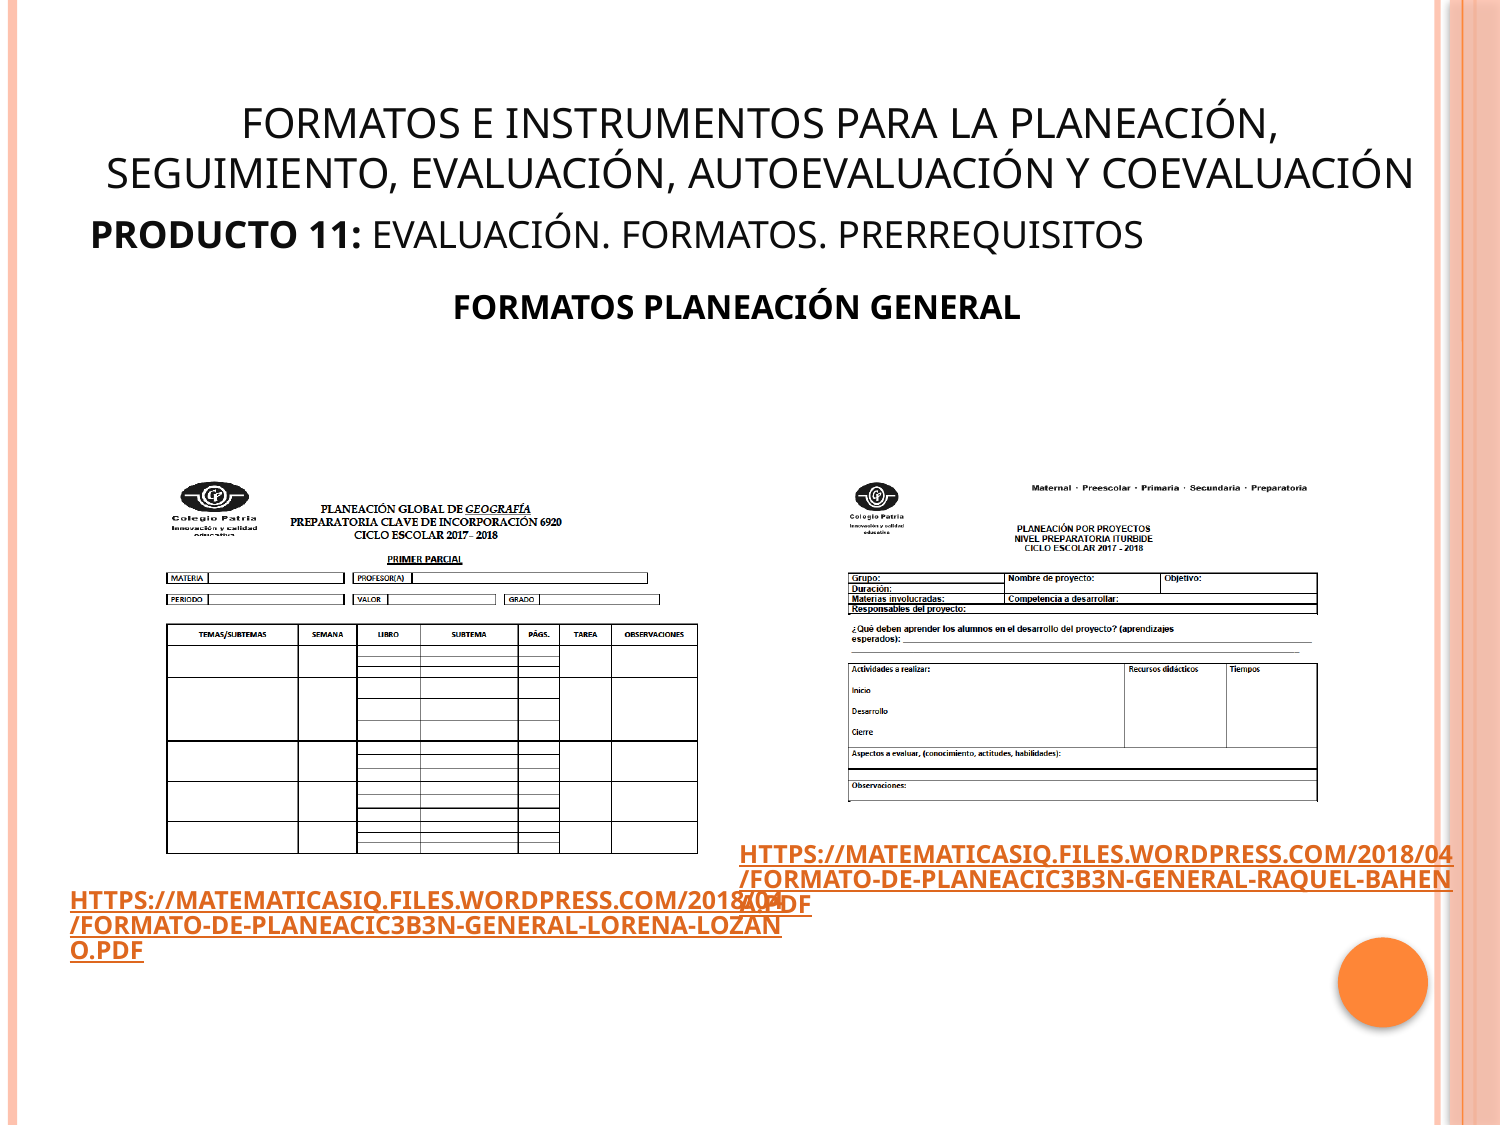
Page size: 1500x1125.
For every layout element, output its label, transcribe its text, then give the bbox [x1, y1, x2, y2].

text_box https://matematicasiq.files.wordpress.com/2018/04/formato-de-planeacic3b3n-general-raquel-bahena.pdf [1371, 831, 1475, 880]
text_box Producto 11: Evaluación. Formatos. Prerrequisitos [75, 203, 1400, 263]
text_box FORMATOS PLANEACIÓN GENERAL [371, 278, 1104, 334]
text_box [123, 436, 729, 905]
title FORMATOS E INSTRUMENTOS PARA LA PLANEACIÓN, SEGUIMIENTO, EVALUACIÓN, AUTOEVALUACIÓN Y COEVALUACIÓN [75, 45, 1447, 279]
text_box https://matematicasiq.files.wordpress.com/2018/04/formato-de-planeacic3b3n-general-raquel-bahena.pdf [734, 831, 795, 880]
text_box https://matematicasiq.files.wordpress.com/2018/04/formato-de-planeacic3b3n-general-lorena-lozano.pdf [54, 876, 805, 926]
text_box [801, 443, 1366, 881]
